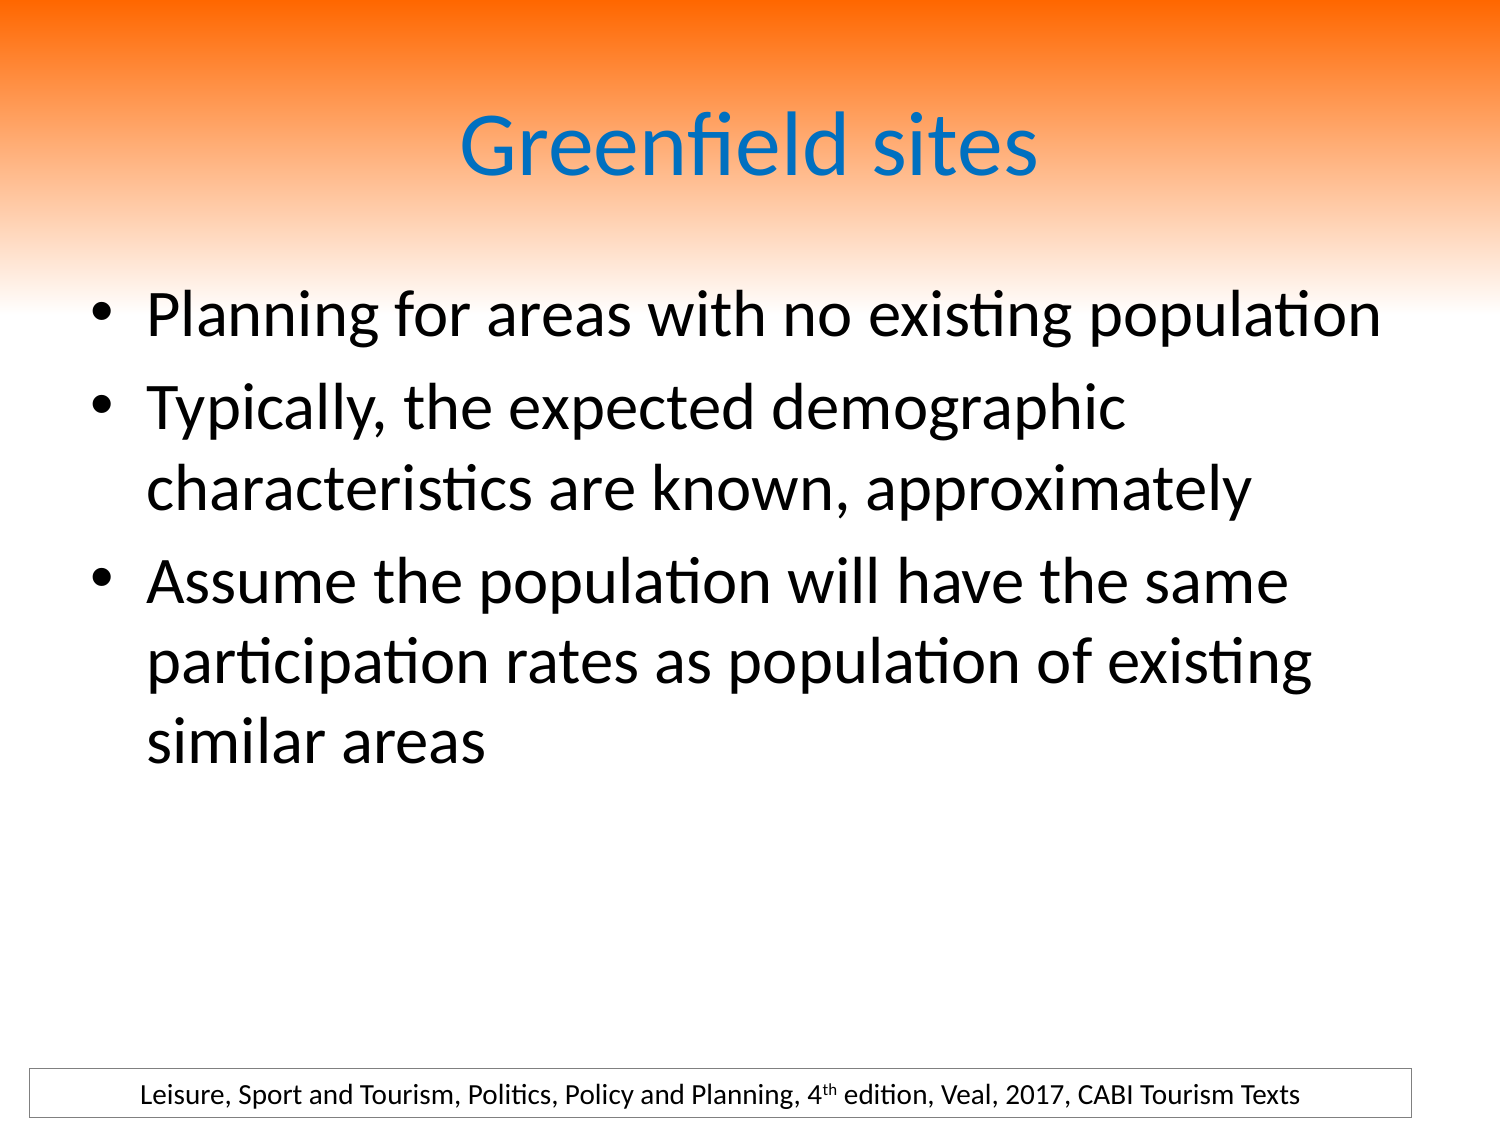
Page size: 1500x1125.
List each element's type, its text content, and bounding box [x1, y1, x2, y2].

title Greenfield sites [75, 45, 1425, 233]
list Planning for areas with no existing population Typically, the expected demographic characteristics are known, approximately Assume the population will have the same participation rates as population of existing similar areas [75, 262, 1425, 1005]
text_box Leisure, Sport and Tourism, Politics, Policy and Planning, 4th edition, Veal, 2017, CABI Tourism Texts [29, 1068, 1412, 1118]
